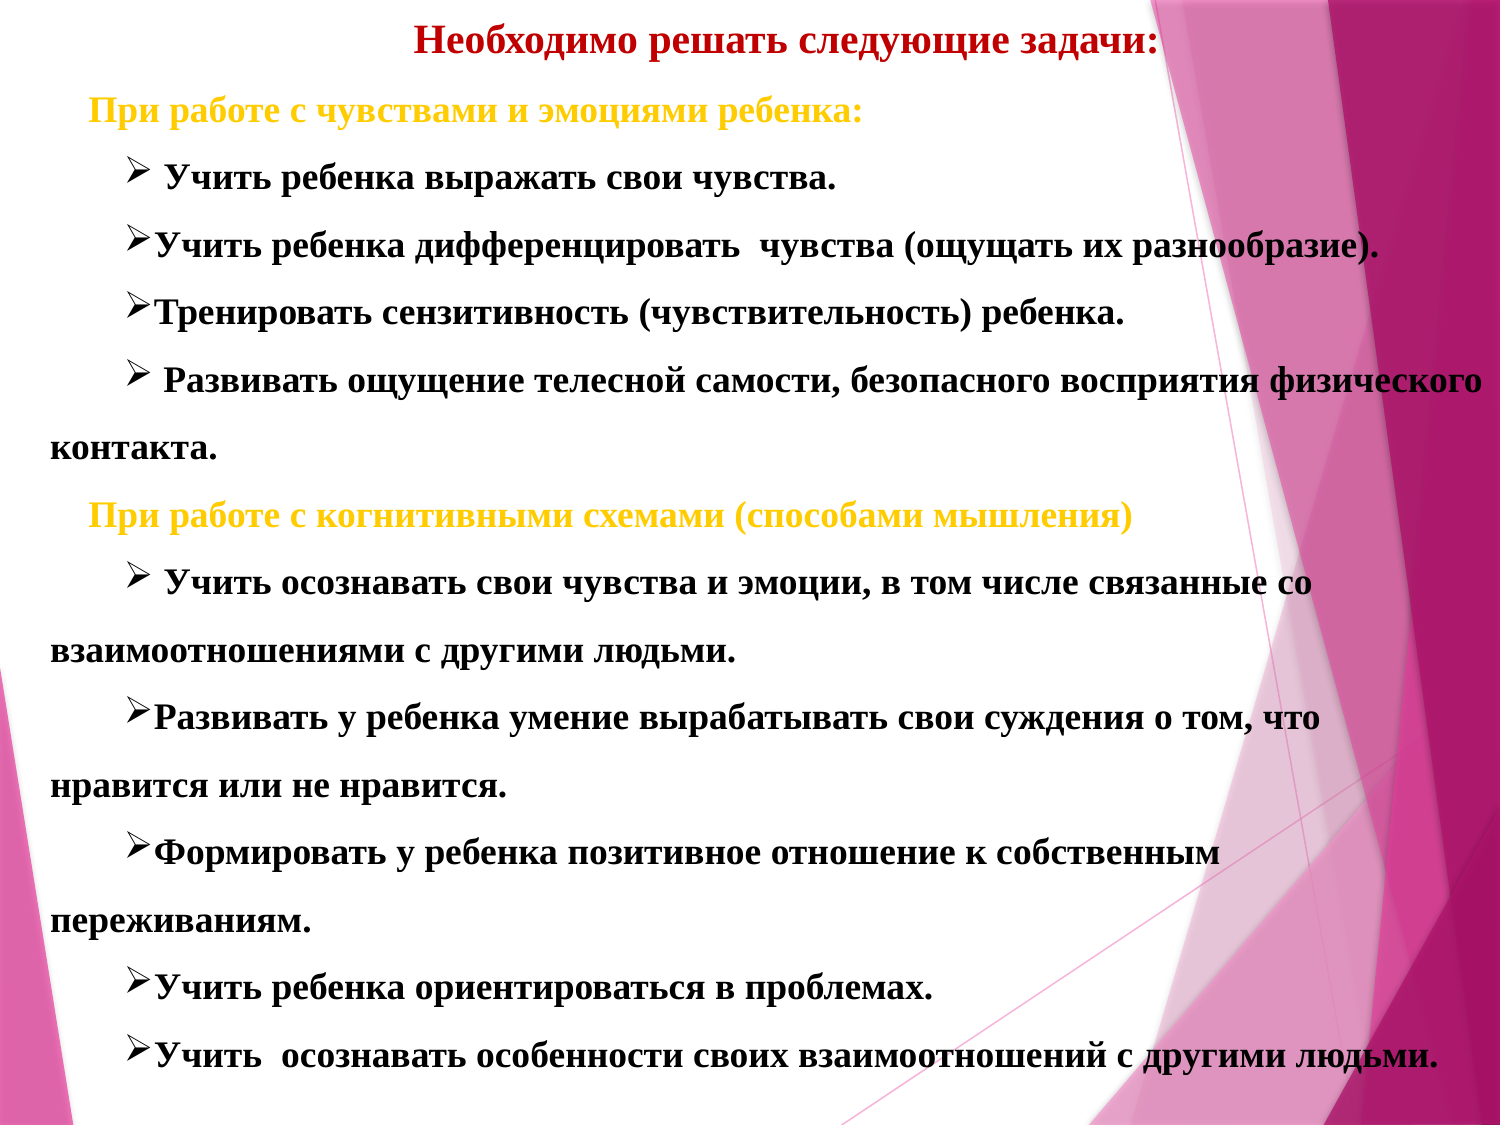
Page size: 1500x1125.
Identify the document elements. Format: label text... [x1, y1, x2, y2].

text_box Необходимо решать следующие задачи: При работе с чувствами и эмоциями ребенка: Учить ребенка выражать свои чувства. Учить ребенка дифференцировать чувства (ощущать их разнообразие). Тренировать сензитивность (чувствительность) ребенка. Развивать ощущение телесной самости, безопасного восприятия физического контакта. При работе с когнитивными схемами (способами мышления) Учить осознавать свои чувства и эмоции, в том числе связанные со взаимоотношениями с другими людьми. Развивать у ребенка умение вырабатывать свои суждения о том, что нравится или не нравится. Формировать у ребенка позитивное отношение к собственным переживаниям. Учить ребенка ориентироваться в проблемах. Учить осознавать особенности своих взаимоотношений с другими людьми. [0, 4, 1500, 1083]
